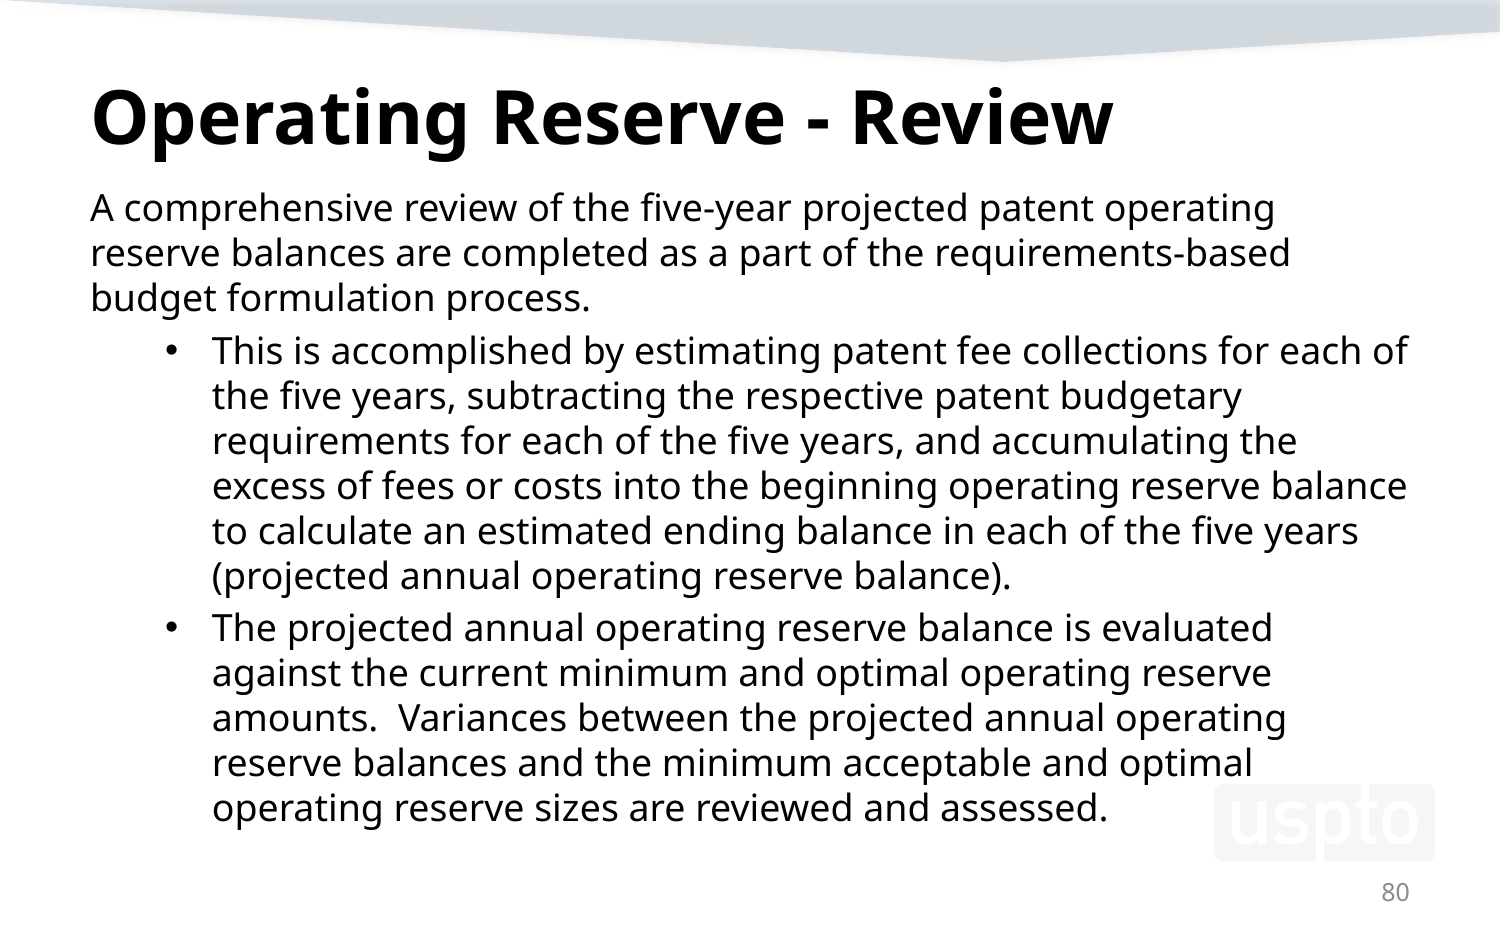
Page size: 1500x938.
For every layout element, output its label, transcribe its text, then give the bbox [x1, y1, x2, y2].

title Operating Reserve - Review [75, 62, 1425, 176]
list A comprehensive review of the five-year projected patent operating reserve balances are completed as a part of the requirements-based budget formulation process. This is accomplished by estimating patent fee collections for each of the five years, subtracting the respective patent budgetary requirements for each of the five years, and accumulating the excess of fees or costs into the beginning operating reserve balance to calculate an estimated ending balance in each of the five years (projected annual operating reserve balance). The projected annual operating reserve balance is evaluated against the current minimum and optimal operating reserve amounts. Variances between the projected annual operating reserve balances and the minimum acceptable and optimal operating reserve sizes are reviewed and assessed. [75, 176, 1425, 773]
slide_number 80 [1074, 868, 1425, 919]
